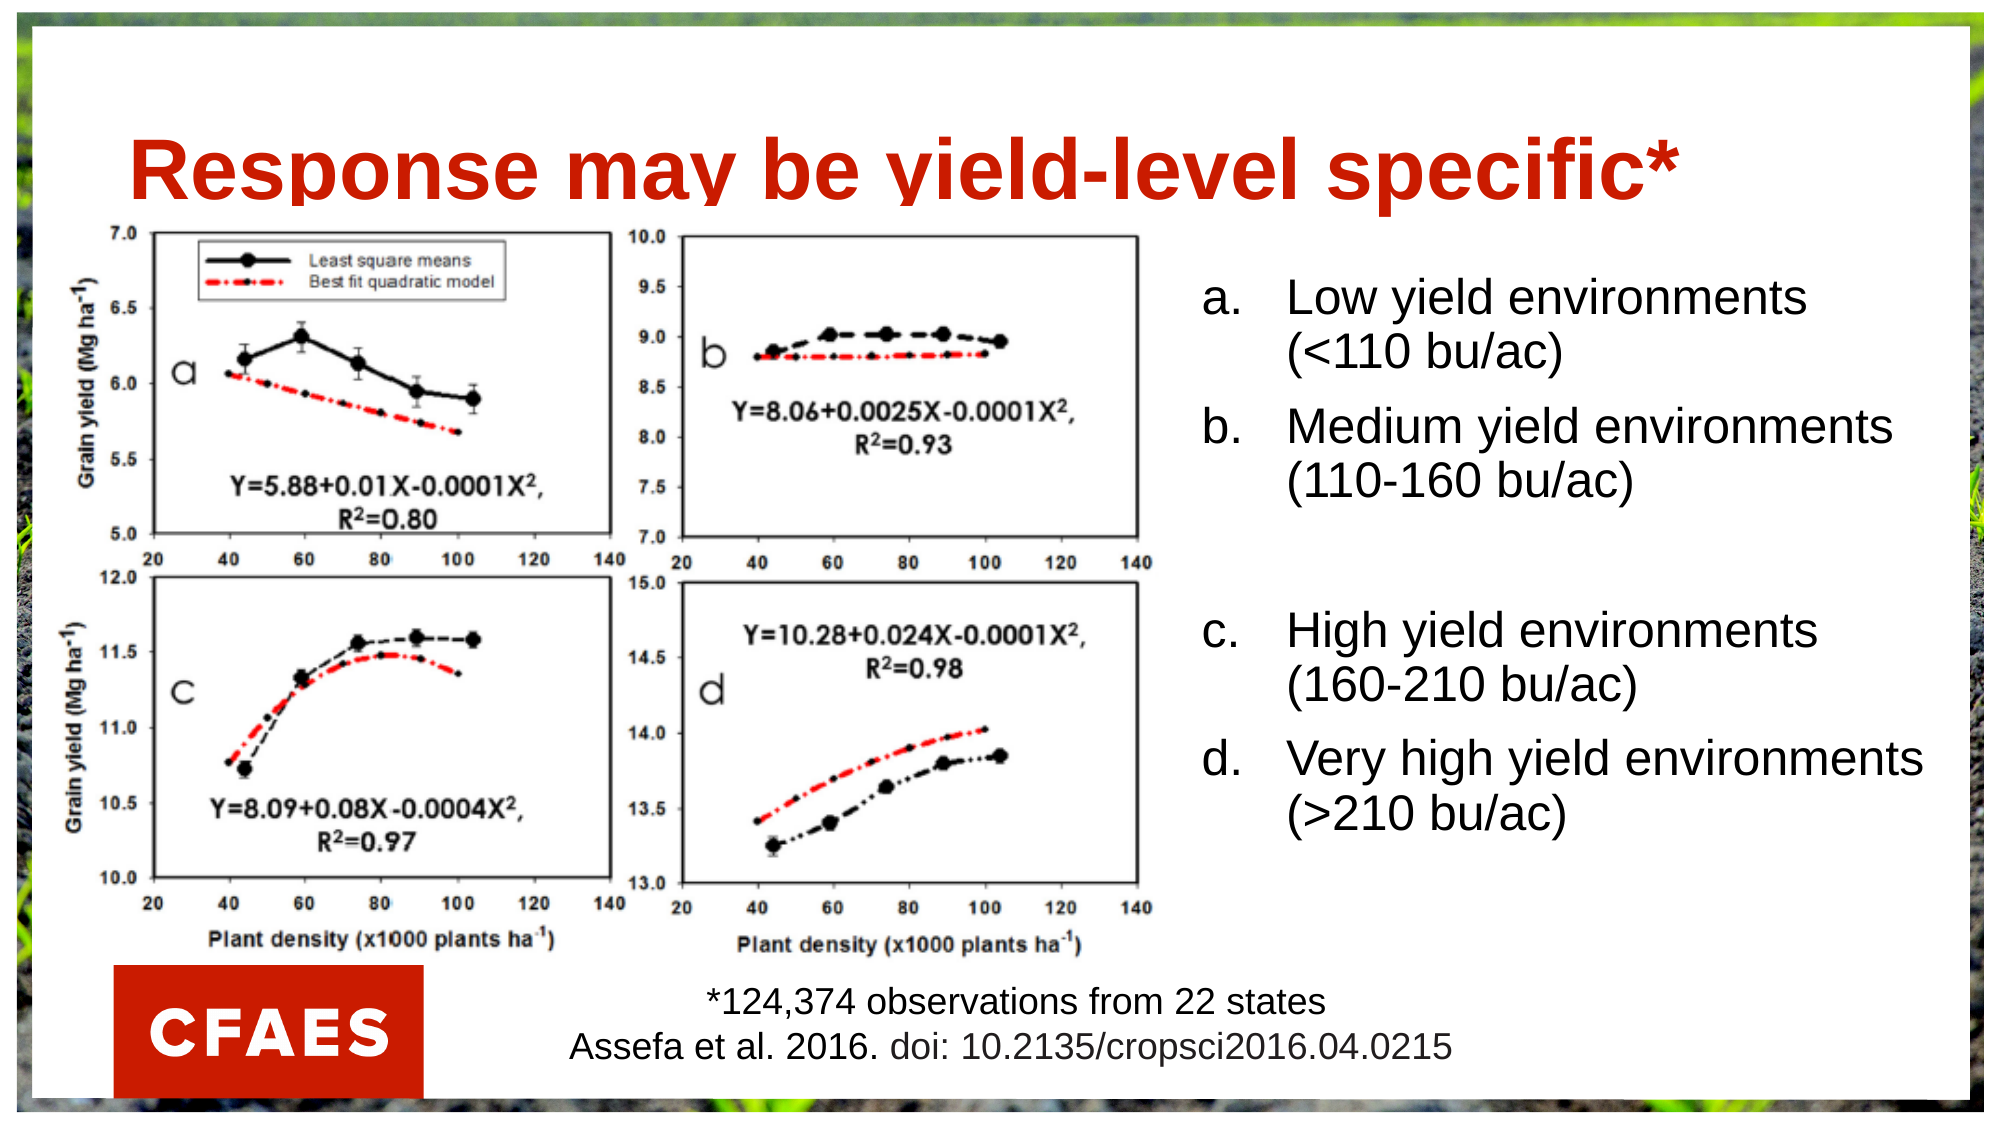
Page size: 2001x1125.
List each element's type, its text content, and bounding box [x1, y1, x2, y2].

text_box *124,374 observations from 22 states Assefa et al. 2016. doi: 10.2135/cropsci2016.04.0215 [531, 969, 1501, 1075]
list Low yield environments (<110 bu/ac) Medium yield environments (110-160 bu/ac) High yield environments (160-210 bu/ac) Very high yield environments (>210 bu/ac) [1186, 264, 1953, 861]
picture [16, 12, 1984, 1113]
title Response may be yield-level specific* [113, 117, 1882, 226]
